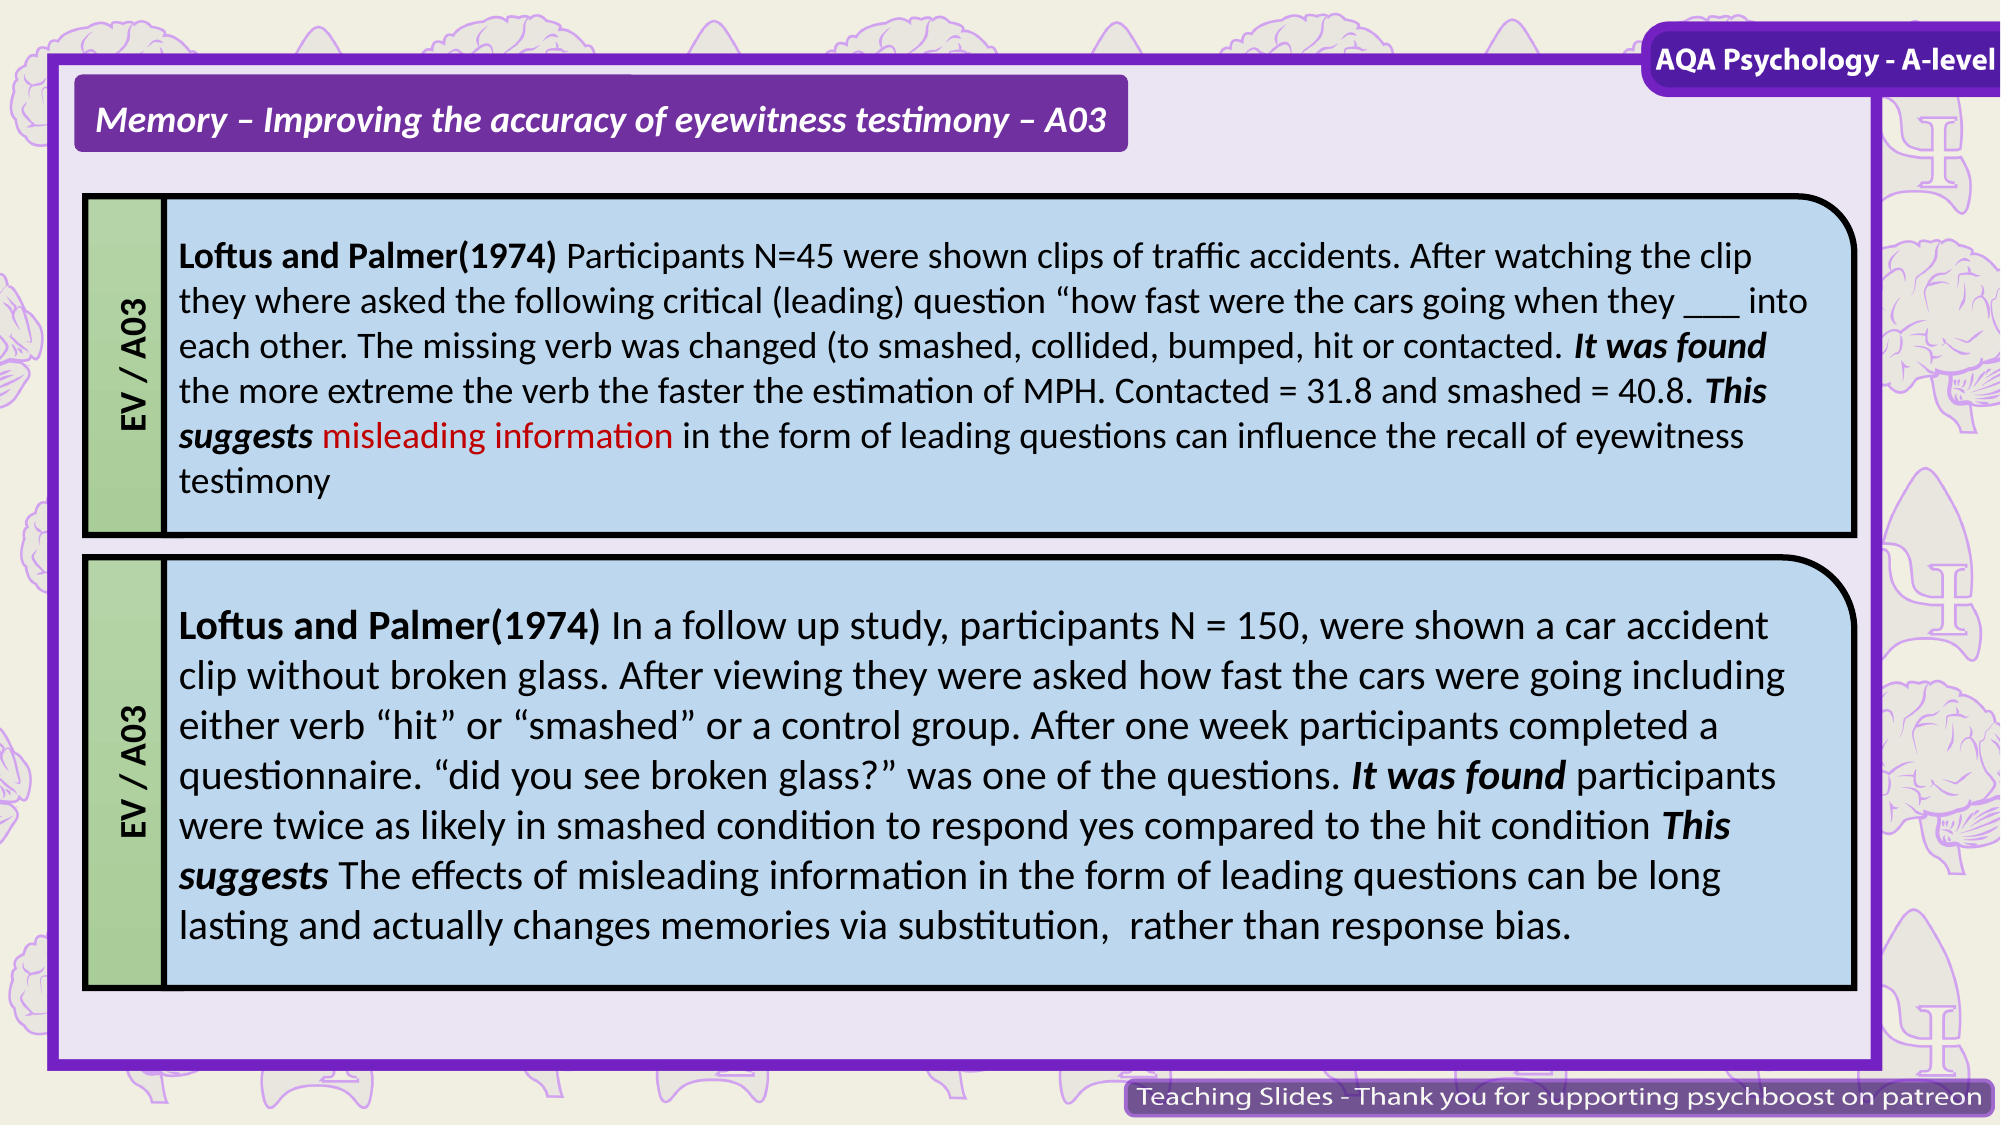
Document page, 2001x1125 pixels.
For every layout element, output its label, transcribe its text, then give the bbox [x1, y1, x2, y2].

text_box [85, 557, 1855, 989]
picture [0, 0, 2001, 1125]
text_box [85, 196, 1855, 536]
text_box Memory – Improving the accuracy of eyewitness testimony – A03 [76, 77, 1126, 150]
